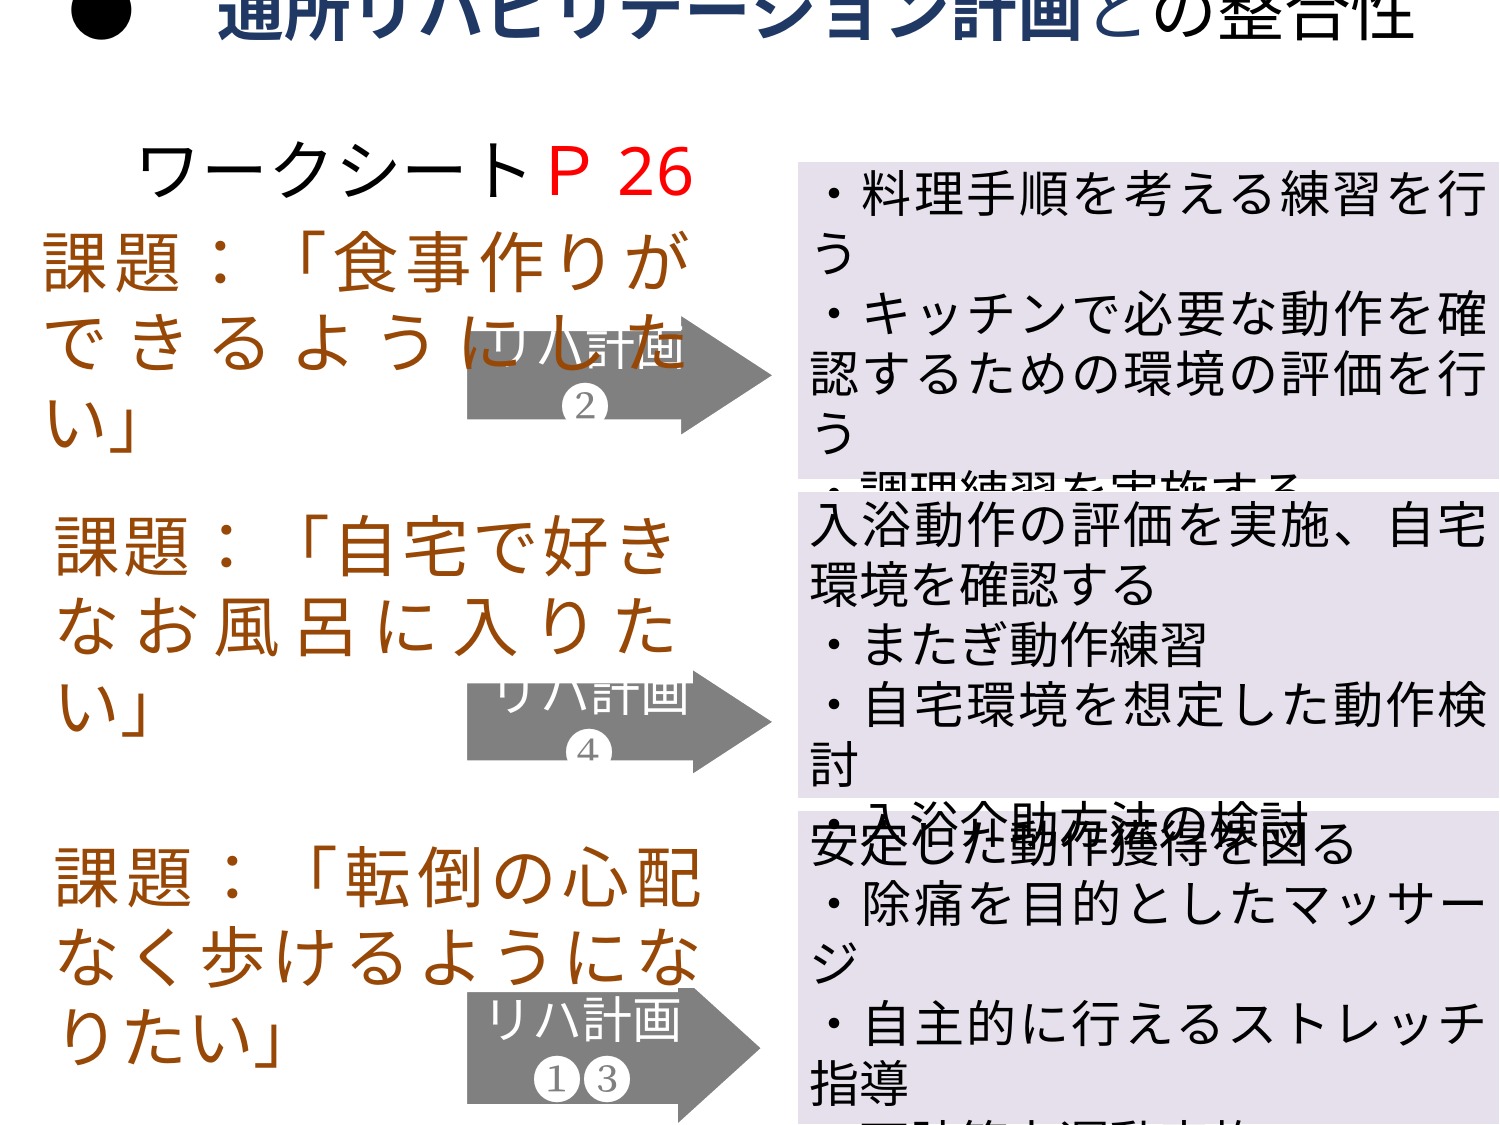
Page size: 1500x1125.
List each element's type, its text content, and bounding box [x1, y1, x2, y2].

text_box 入浴動作の評価を実施、自宅環境を確認する ・またぎ動作練習 ・自宅環境を想定した動作検討 ・入浴介助方法の検討 [797, 491, 1500, 799]
text_box ● 通所リハビリテーション計画との整合性 ワークシートＰ26 [53, 0, 1500, 216]
text_box リハ計画➋ [466, 314, 774, 437]
text_box 課題：「自宅で好きなお風呂に入りたい」 [41, 503, 691, 740]
text_box 課題：「転倒の心配なく歩けるようになりたい」 [41, 834, 715, 988]
text_box リハ計画➊❸ [466, 988, 762, 1125]
text_box 安定した動作獲得を図る ・除痛を目的としたマッサージ ・自主的に行えるストレッチ指導 ・下肢筋力運動実施 ・歩行練習 [797, 810, 1500, 1125]
text_box リハ計画❹ [466, 668, 774, 776]
text_box ・料理手順を考える練習を行う ・キッチンで必要な動作を確認するための環境の評価を行う ・調理練習を実施する ・栄養評価、指導 [797, 160, 1500, 480]
text_box 課題：「食事作りができるようにしたい」 [29, 219, 703, 291]
